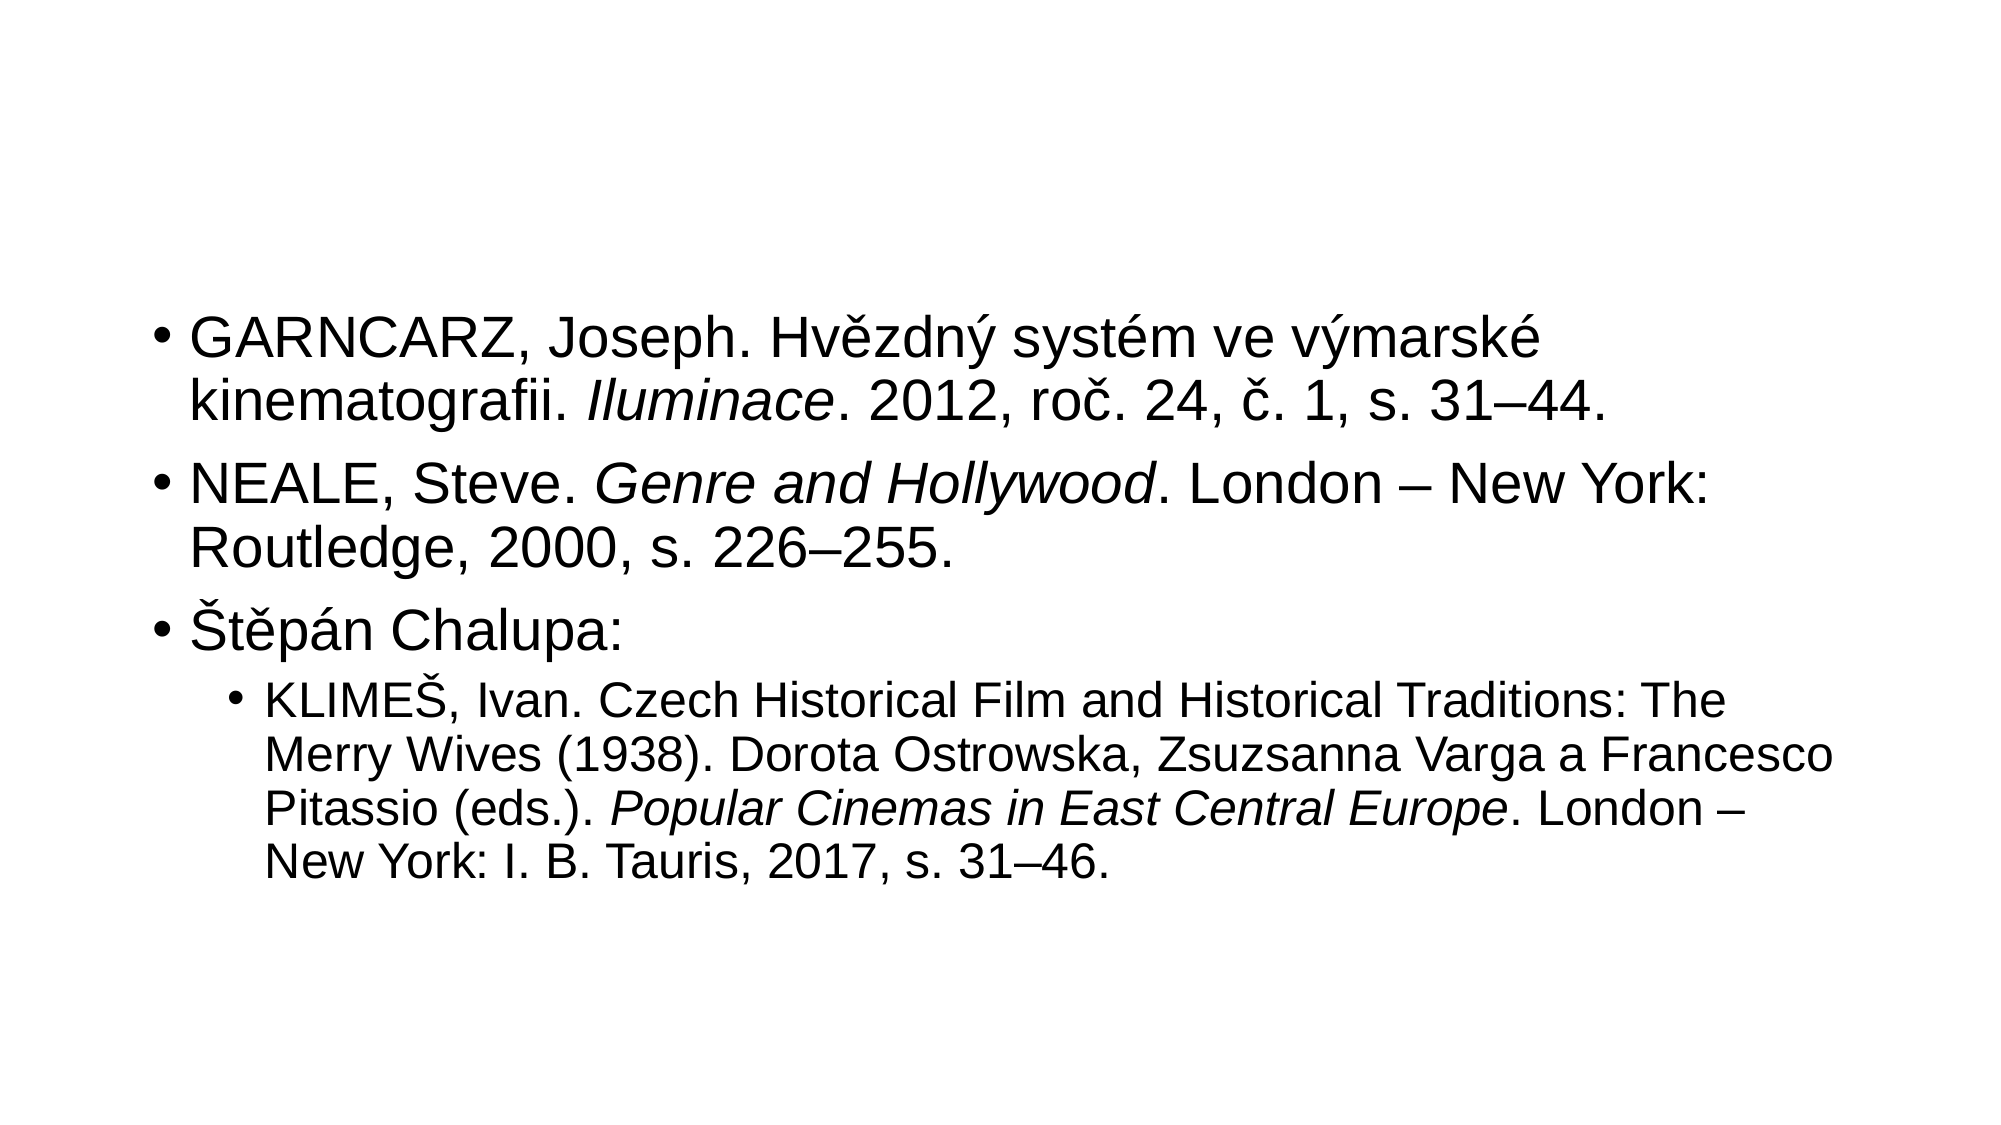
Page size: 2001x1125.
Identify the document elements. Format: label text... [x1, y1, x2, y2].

list GARNCARZ, Joseph. Hvězdný systém ve výmarské kinematografii. Iluminace. 2012, roč. 24, č. 1, s. 31–44. NEALE, Steve. Genre and Hollywood. London – New York: Routledge, 2000, s. 226–255. Štěpán Chalupa: KLIMEŠ, Ivan. Czech Historical Film and Historical Traditions: The Merry Wives (1938). Dorota Ostrowska, Zsuzsanna Varga a Francesco Pitassio (eds.). Popular Cinemas in East Central Europe. London – New York: I. B. Tauris, 2017, s. 31–46. [137, 299, 1863, 1014]
